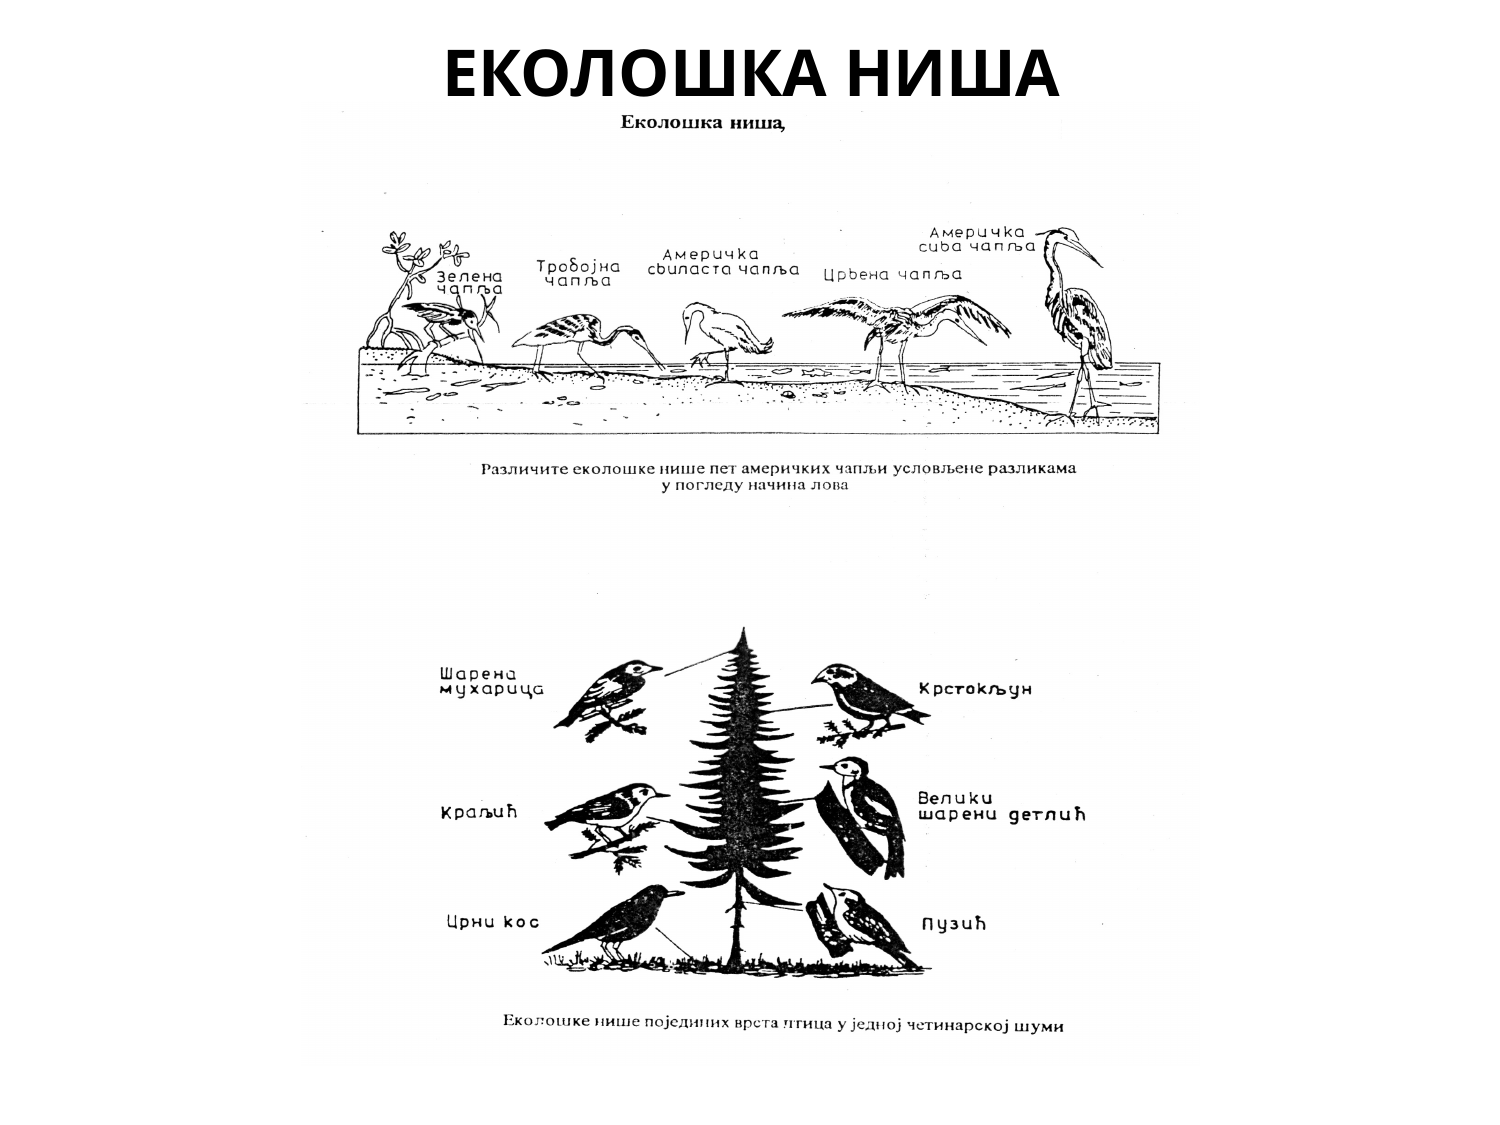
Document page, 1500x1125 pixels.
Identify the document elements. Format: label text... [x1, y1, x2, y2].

title ЕКОЛОШКА НИША [76, 19, 1427, 124]
picture [300, 101, 1201, 1066]
